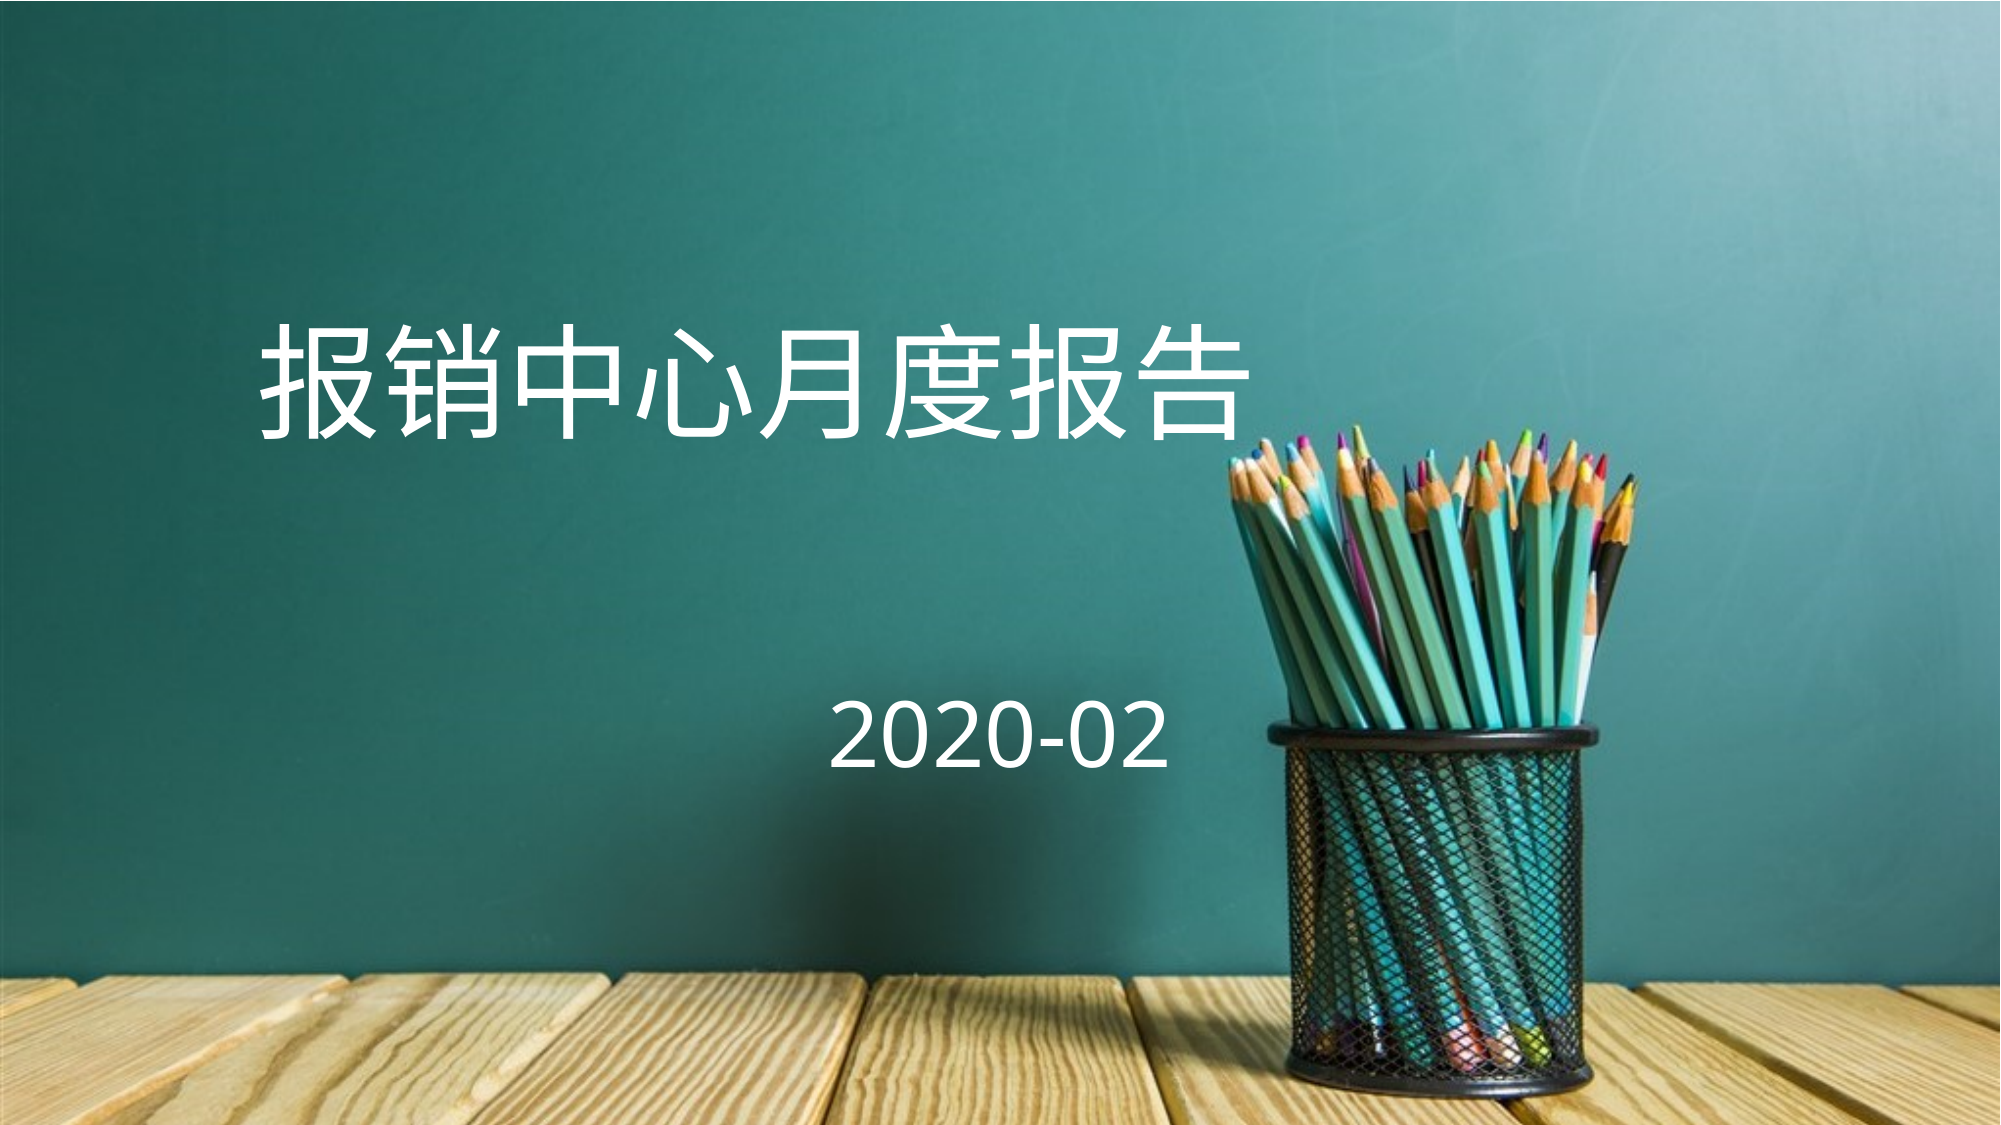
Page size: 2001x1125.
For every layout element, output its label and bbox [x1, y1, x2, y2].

list [0, 1, 2000, 1125]
